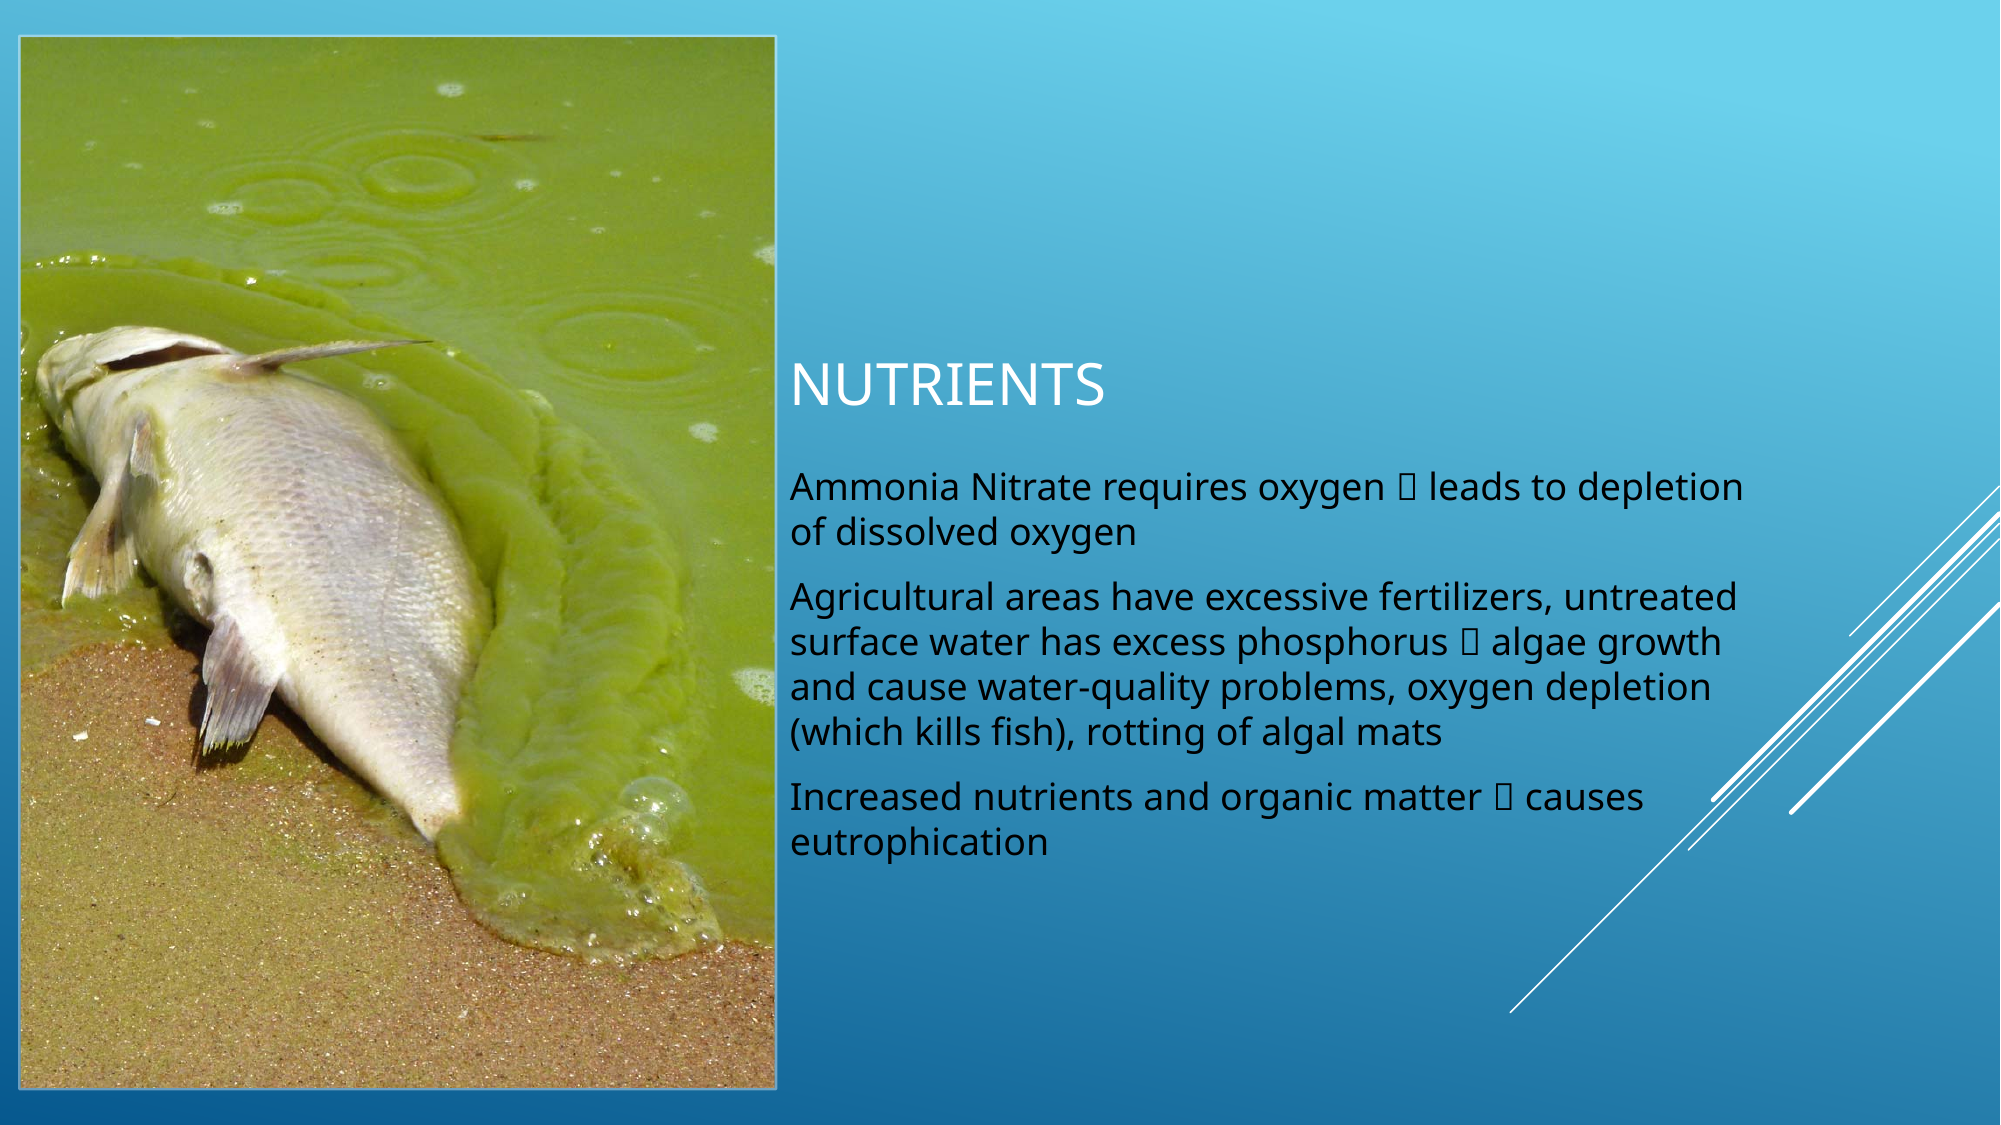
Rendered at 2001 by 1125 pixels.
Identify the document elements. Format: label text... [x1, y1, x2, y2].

picture [20, 36, 775, 1089]
title Nutrients [778, 237, 1763, 425]
list Ammonia Nitrate requires oxygen  leads to depletion of dissolved oxygen Agricultural areas have excessive fertilizers, untreated surface water has excess phosphorus  algae growth and cause water-quality problems, oxygen depletion (which kills fish), rotting of algal mats Increased nutrients and organic matter  causes eutrophication [775, 455, 1763, 1006]
